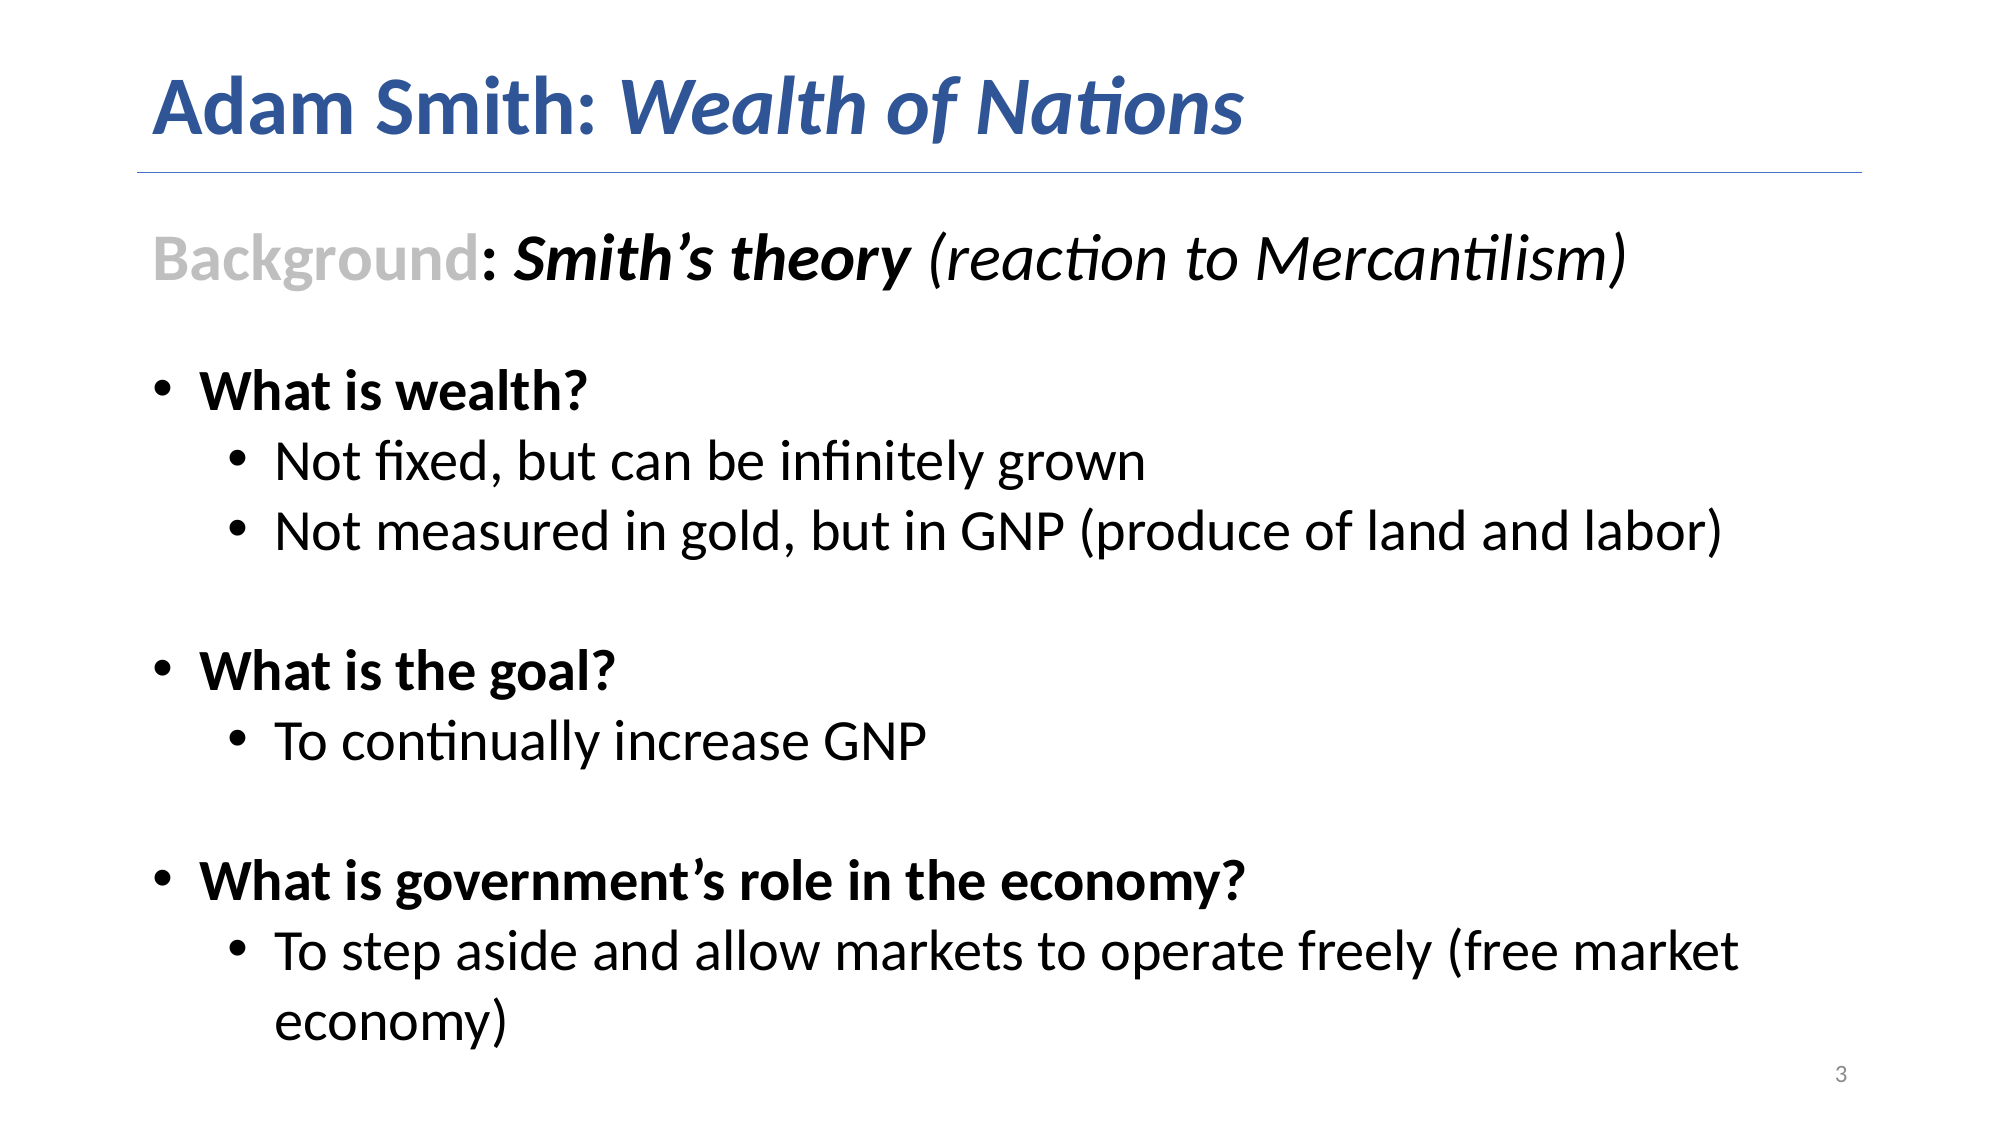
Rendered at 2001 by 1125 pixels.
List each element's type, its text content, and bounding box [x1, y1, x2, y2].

title Adam Smith: Wealth of Nations [137, 42, 1863, 172]
slide_number 3 [1412, 1042, 1863, 1103]
text_box What is wealth? Not fixed, but can be infinitely grown Not measured in gold, but in GNP (produce of land and labor) What is the goal? To continually increase GNP What is government’s role in the economy? To step aside and allow markets to operate freely (free market economy) [137, 344, 1827, 1060]
text_box Background: Smith’s theory (reaction to Mercantilism) [137, 206, 1863, 302]
